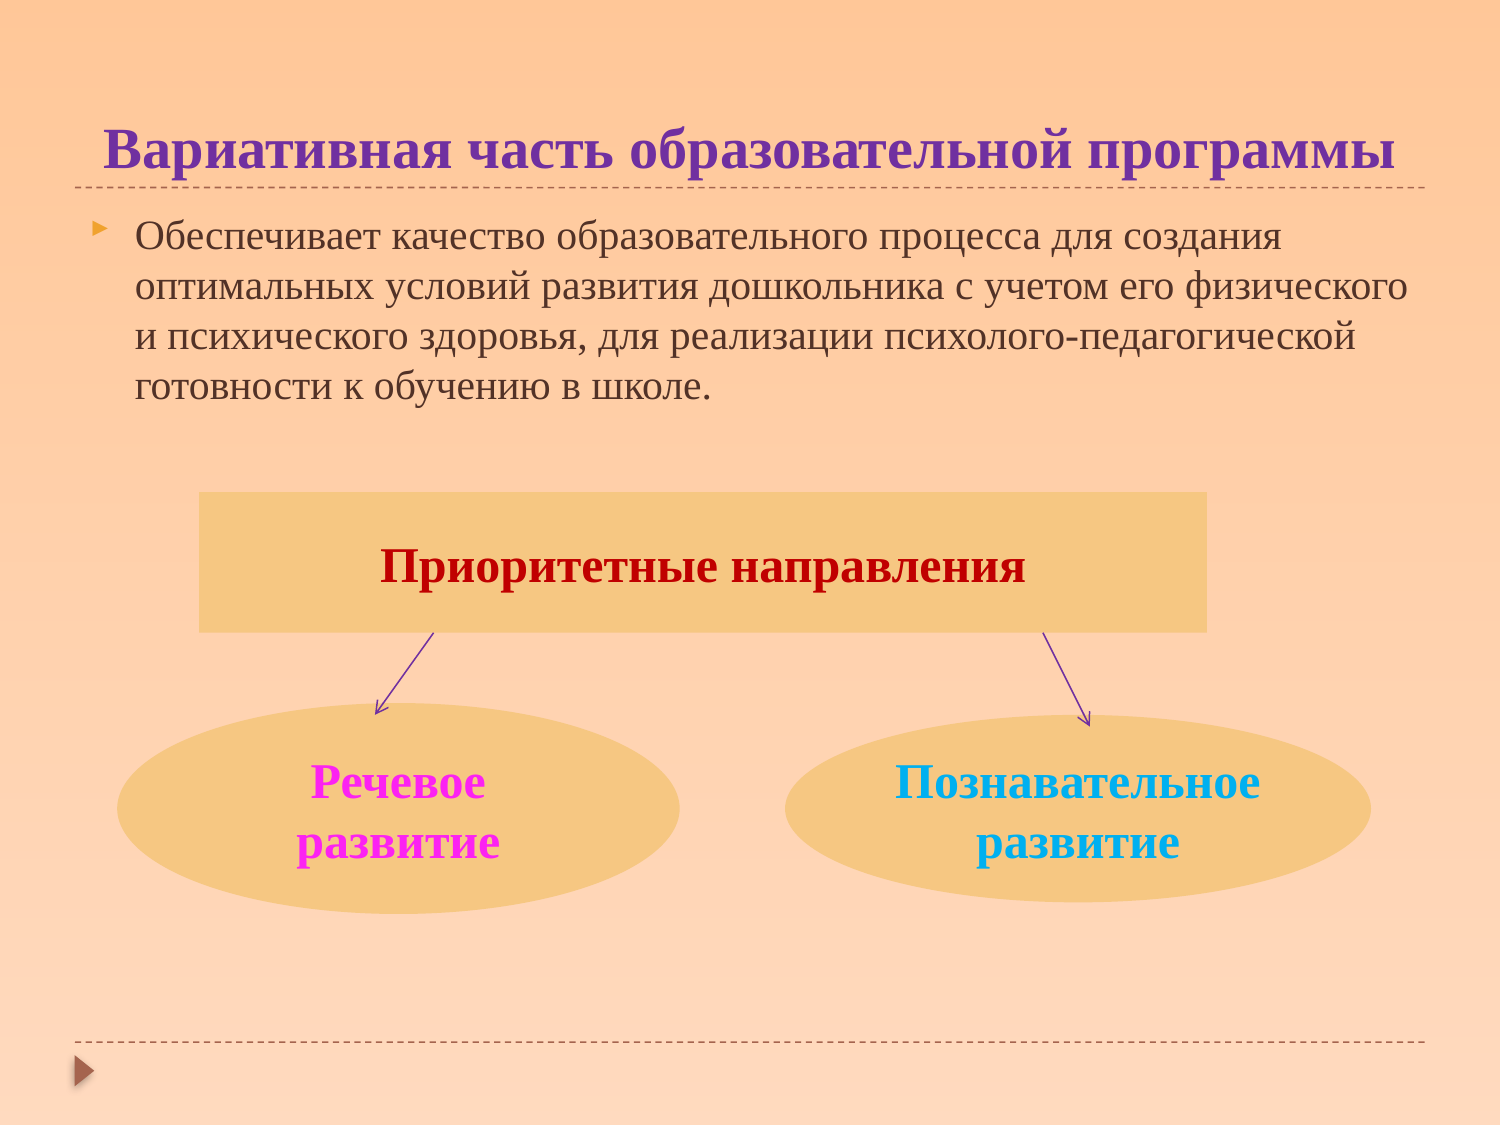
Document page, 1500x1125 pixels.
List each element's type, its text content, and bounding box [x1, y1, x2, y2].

text_box Приоритетные направления [198, 491, 1208, 634]
text_box Речевое развитие [116, 703, 681, 915]
list Обеспечивает качество образовательного процесса для создания оптимальных условий развития дошкольника с учетом его физического и психического здоровья, для реализации психолого-педагогической готовности к обучению в школе. [75, 200, 1425, 1010]
title Вариативная часть образовательной программы [75, 24, 1425, 188]
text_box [1019, 655, 1114, 704]
text_box Познавательное развитие [784, 714, 1372, 904]
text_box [363, 644, 446, 704]
